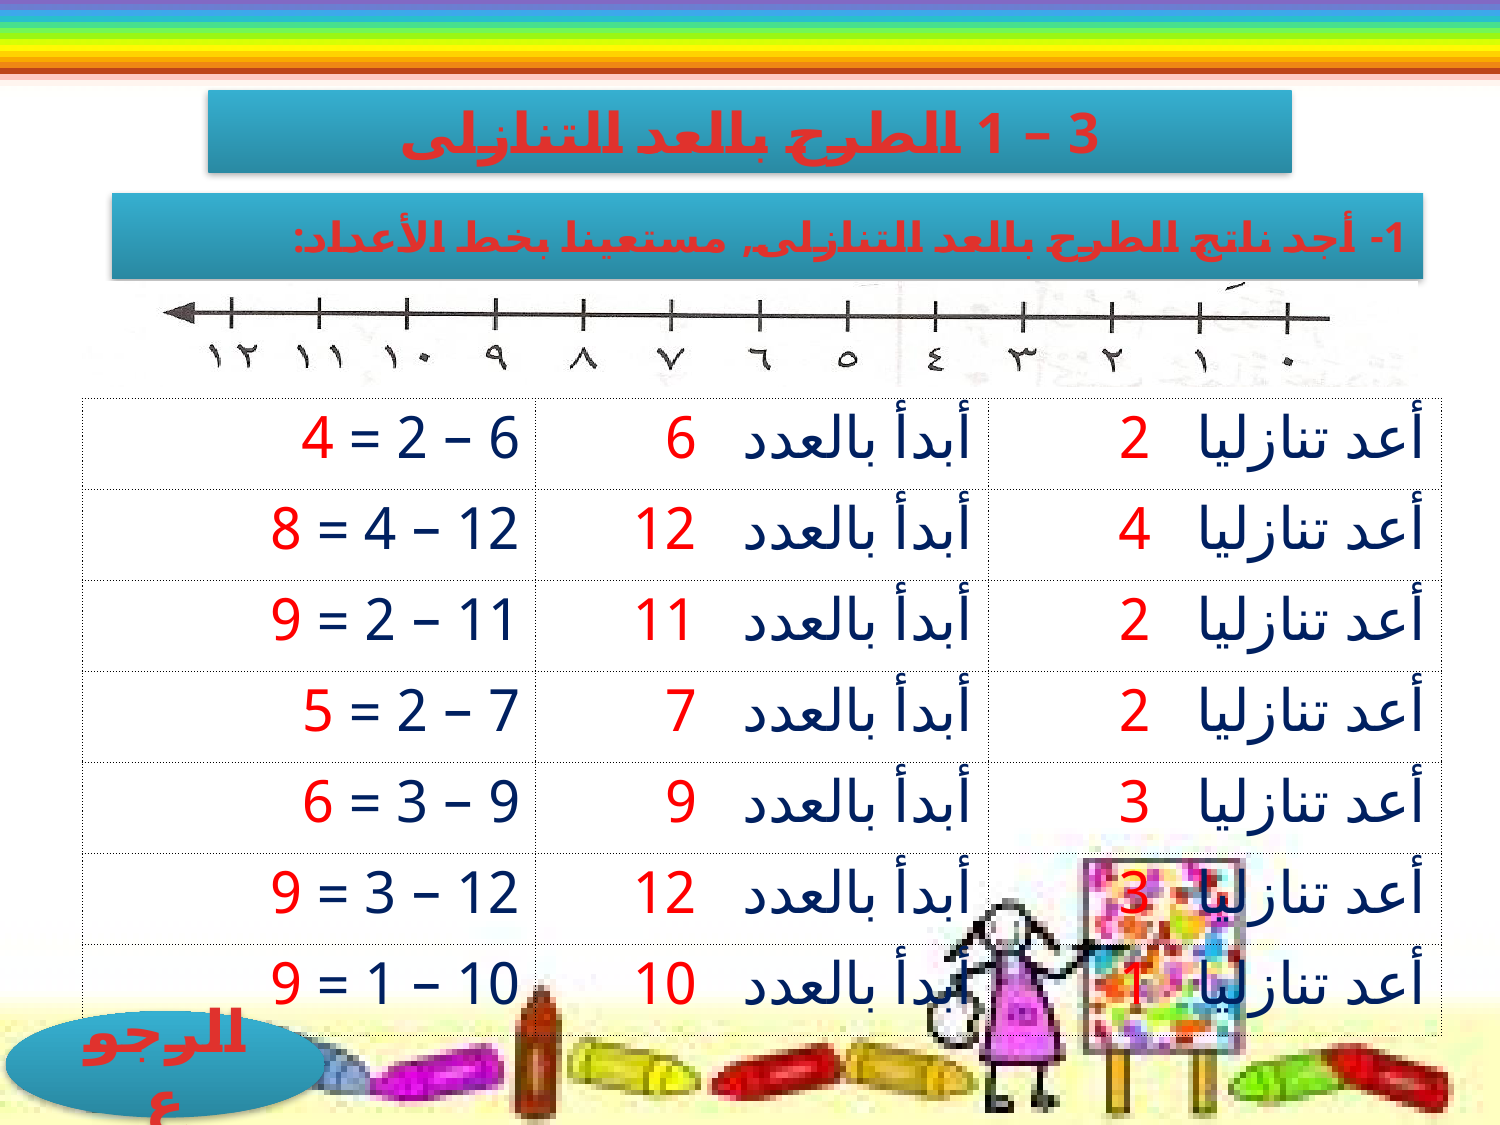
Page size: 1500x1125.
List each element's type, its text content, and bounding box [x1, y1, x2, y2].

table_cell أبدأ بالعدد 9 [535, 763, 988, 854]
table_cell أعد تنازليا 3 [988, 854, 1441, 945]
table_header أبدأ بالعدد 6 [535, 398, 988, 490]
table_cell أبدأ بالعدد 11 [535, 581, 988, 672]
table_cell أعد تنازليا 2 [988, 581, 1441, 672]
table_header 6 – 2 = 4 [82, 398, 535, 490]
text_box 1- أجد ناتج الطرح بالعد التنازلى, مستعينا بخط الأعداد: [112, 193, 1424, 279]
table_cell أعد تنازليا 2 [988, 672, 1441, 763]
table_cell 9 – 3 = 6 [82, 763, 535, 854]
table_cell 12 – 3 = 9 [82, 854, 535, 945]
table_cell أبدأ بالعدد 12 [535, 490, 988, 581]
table_cell أعد تنازليا 3 [988, 763, 1441, 854]
subtitle 3 – 1 الطرح بالعد التنازلى [208, 90, 1292, 173]
table_cell 10 – 1 = 9 [82, 945, 535, 1036]
text_box الرجوع [5, 1011, 325, 1118]
picture [0, 0, 1500, 1125]
table_cell 12 – 4 = 8 [82, 490, 535, 581]
table_cell أبدأ بالعدد 12 [535, 854, 988, 945]
table_cell أبدأ بالعدد 7 [535, 672, 988, 763]
table_cell أعد تنازليا 4 [988, 490, 1441, 581]
table_header أعد تنازليا 2 [988, 398, 1441, 490]
table_cell 11 – 2 = 9 [82, 581, 535, 672]
table_cell 7 – 2 = 5 [82, 672, 535, 763]
table_cell أبدأ بالعدد 10 [535, 945, 988, 1036]
table_cell أعد تنازليا 1 [988, 945, 1441, 1036]
